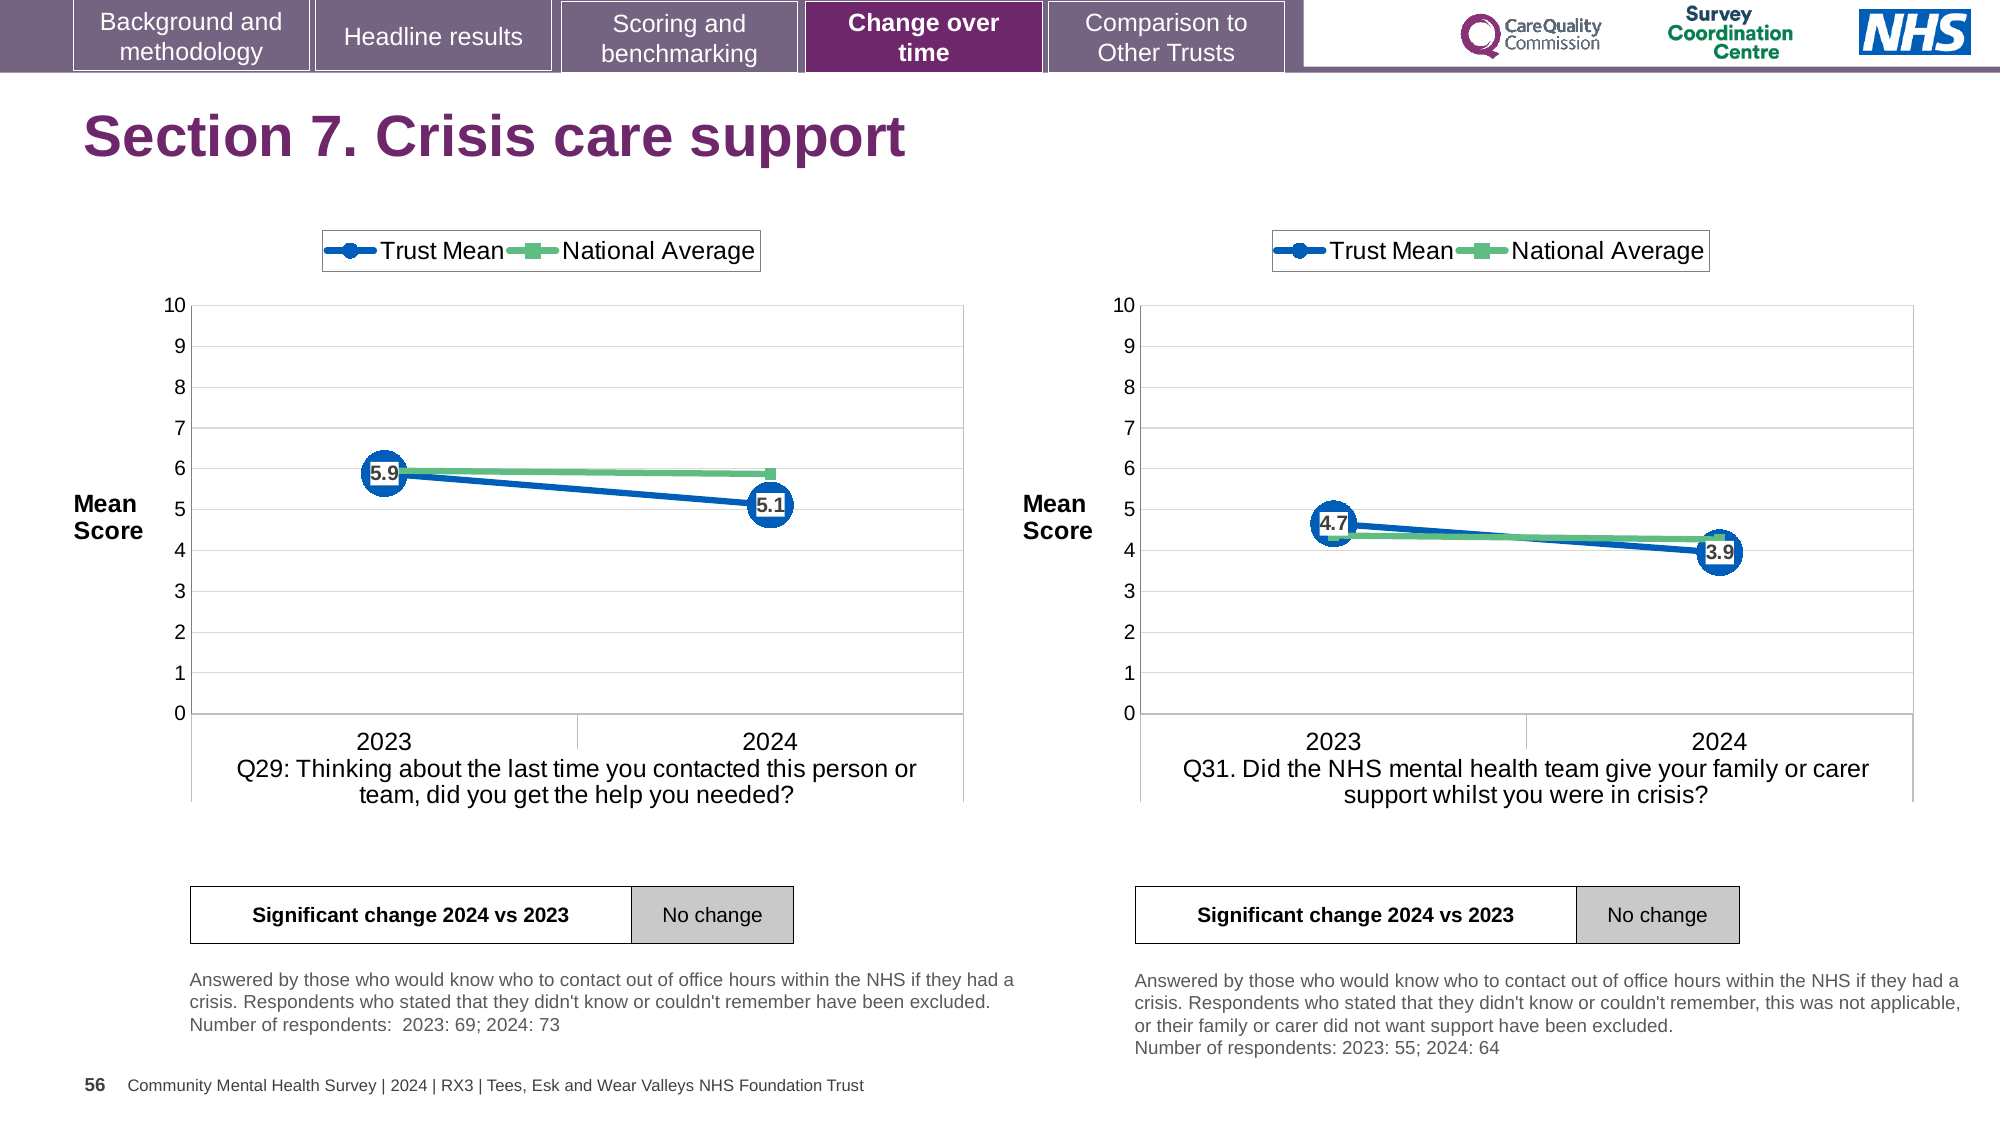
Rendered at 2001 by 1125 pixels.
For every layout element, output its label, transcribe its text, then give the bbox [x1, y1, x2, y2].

table_header Significant change 2024 vs 2023 [1136, 887, 1576, 943]
picture [1859, 9, 1971, 55]
chart [68, 228, 966, 858]
text_box Answered by those who would know who to contact out of office hours within the NHS if they had a crisis. Respondents who stated that they didn't know or couldn't remember have been excluded. Number of respondents: 2023: 69; 2024: 73 [174, 959, 1039, 1043]
text_box Answered by those who would know who to contact out of office hours within the NHS if they had a crisis. Respondents who stated that they didn't know or couldn't remember, this was not applicable, or their family or carer did not want support have been excluded. Number of respondents: 2023: 55; 2024: 64 [1119, 960, 1984, 1089]
chart [1018, 228, 1916, 858]
picture [1666, 3, 1794, 61]
title Section 7. Crisis care support [68, 83, 1942, 191]
table_header Significant change 2024 vs 2023 [191, 887, 631, 943]
picture [1460, 13, 1602, 59]
table_header No change [1577, 887, 1739, 943]
table_header No change [632, 887, 793, 943]
text_box 56 [84, 1065, 122, 1125]
